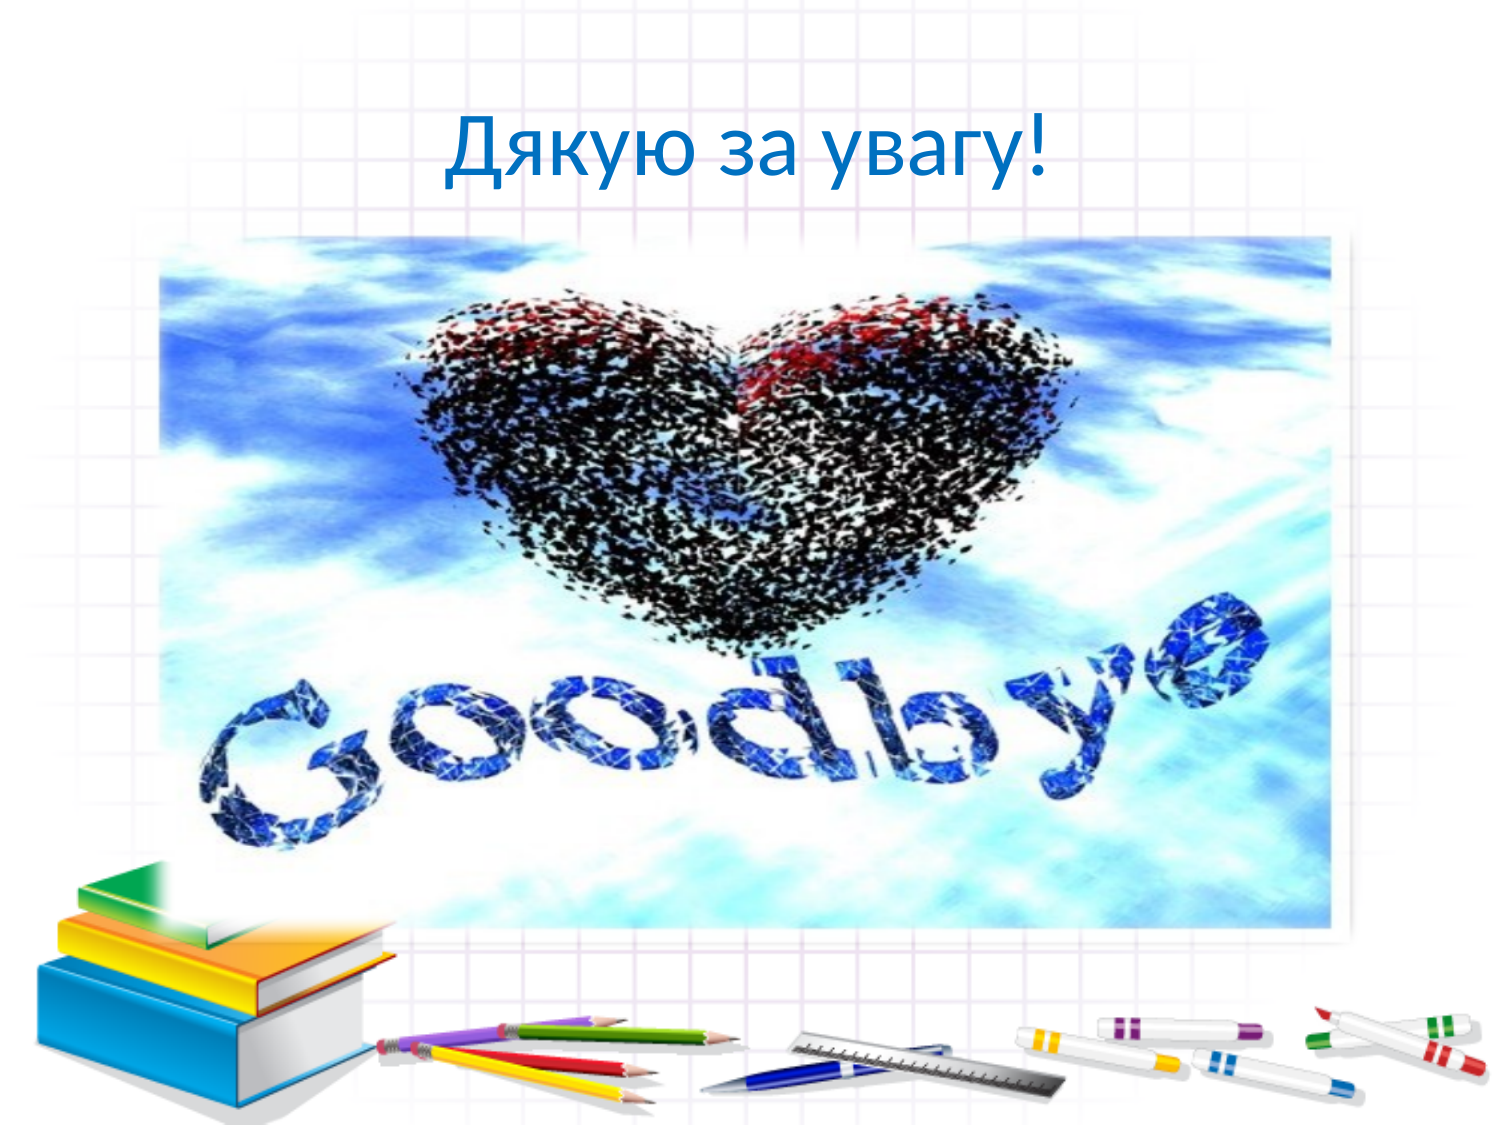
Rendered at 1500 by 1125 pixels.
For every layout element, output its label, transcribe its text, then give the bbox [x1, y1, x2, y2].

title Дякую за увагу! [75, 45, 1425, 233]
picture [0, 0, 1500, 1125]
